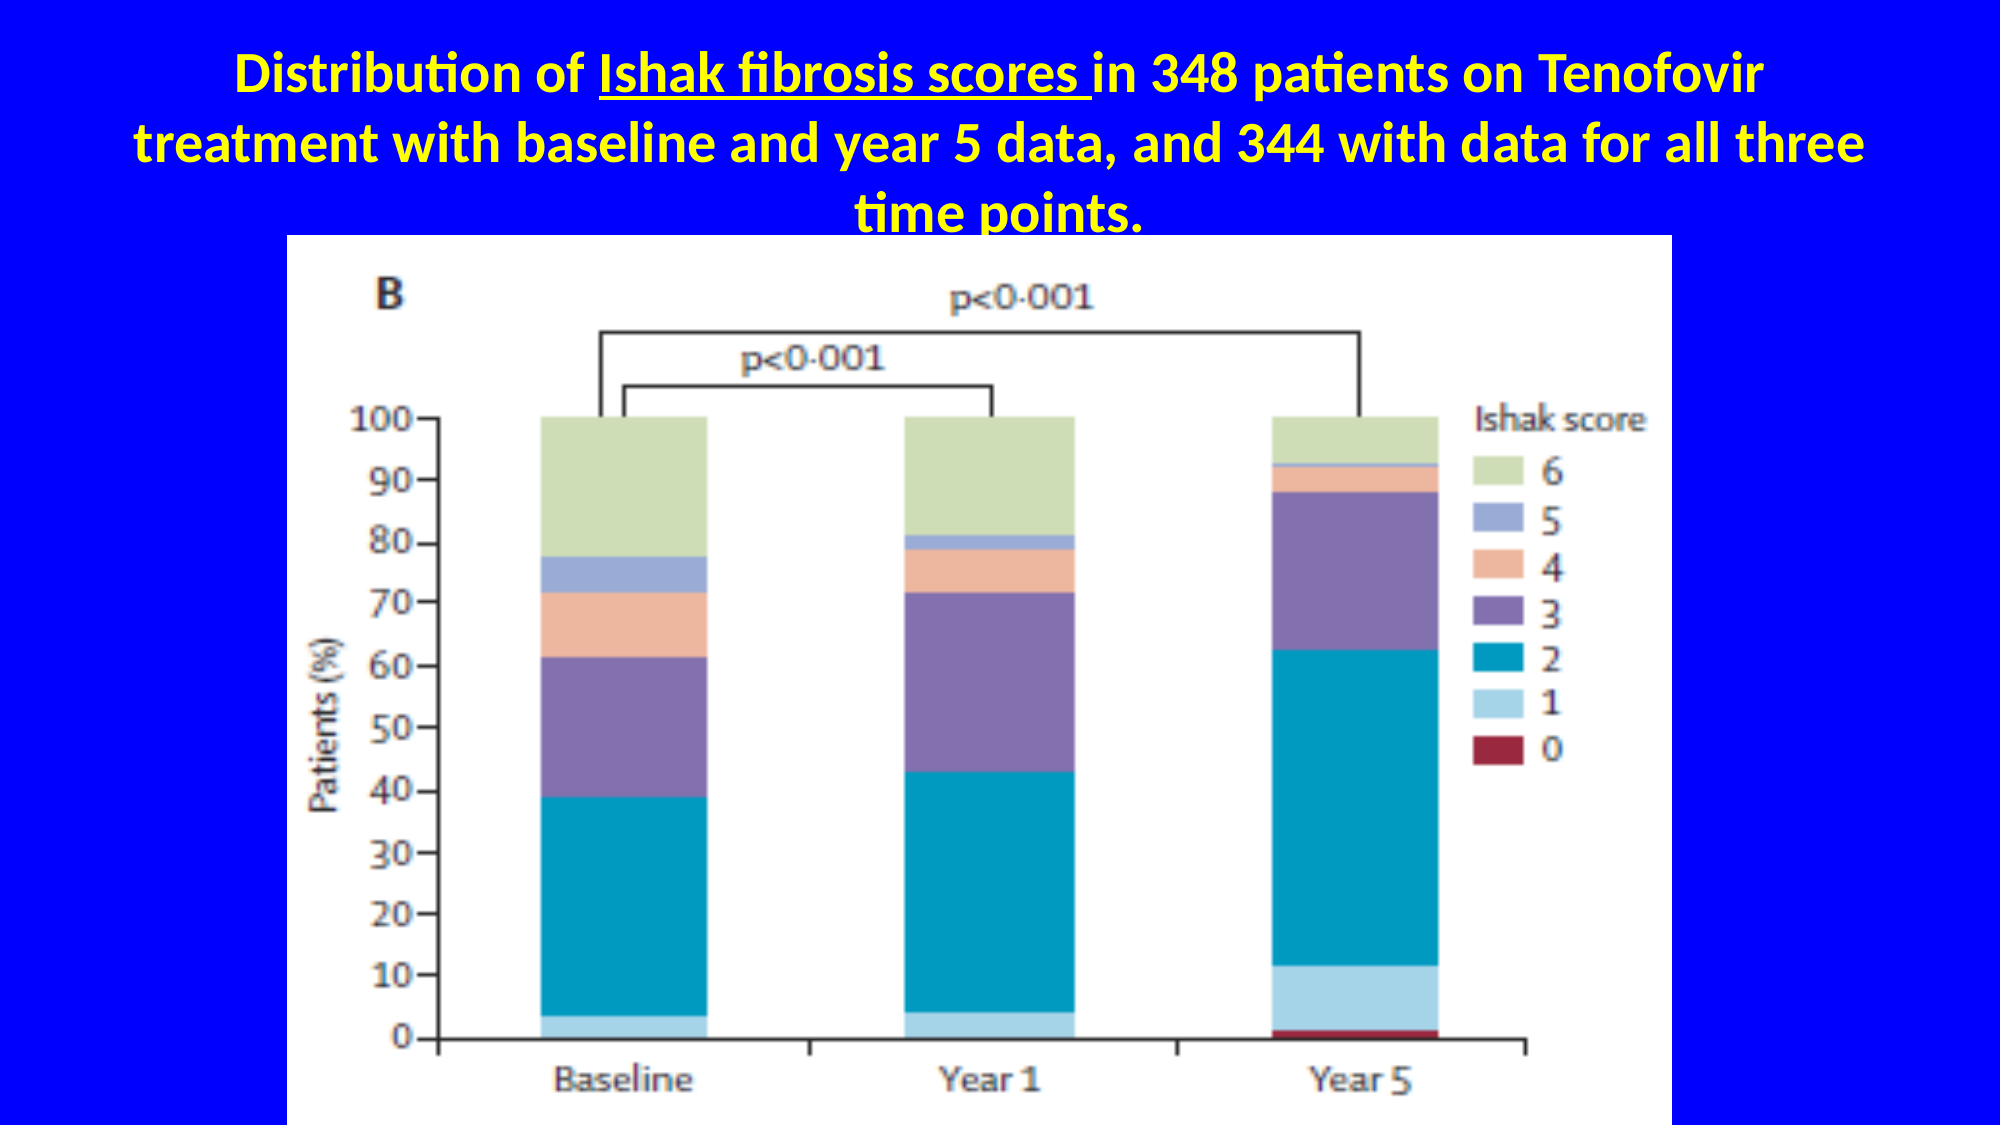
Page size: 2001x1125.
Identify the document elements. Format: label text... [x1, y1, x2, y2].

title Distribution of Ishak fibrosis scores in 348 patients on Tenofovir treatment with baseline and year 5 data, and 344 with data for all three time points. [99, 45, 1900, 233]
picture [287, 234, 1672, 1125]
